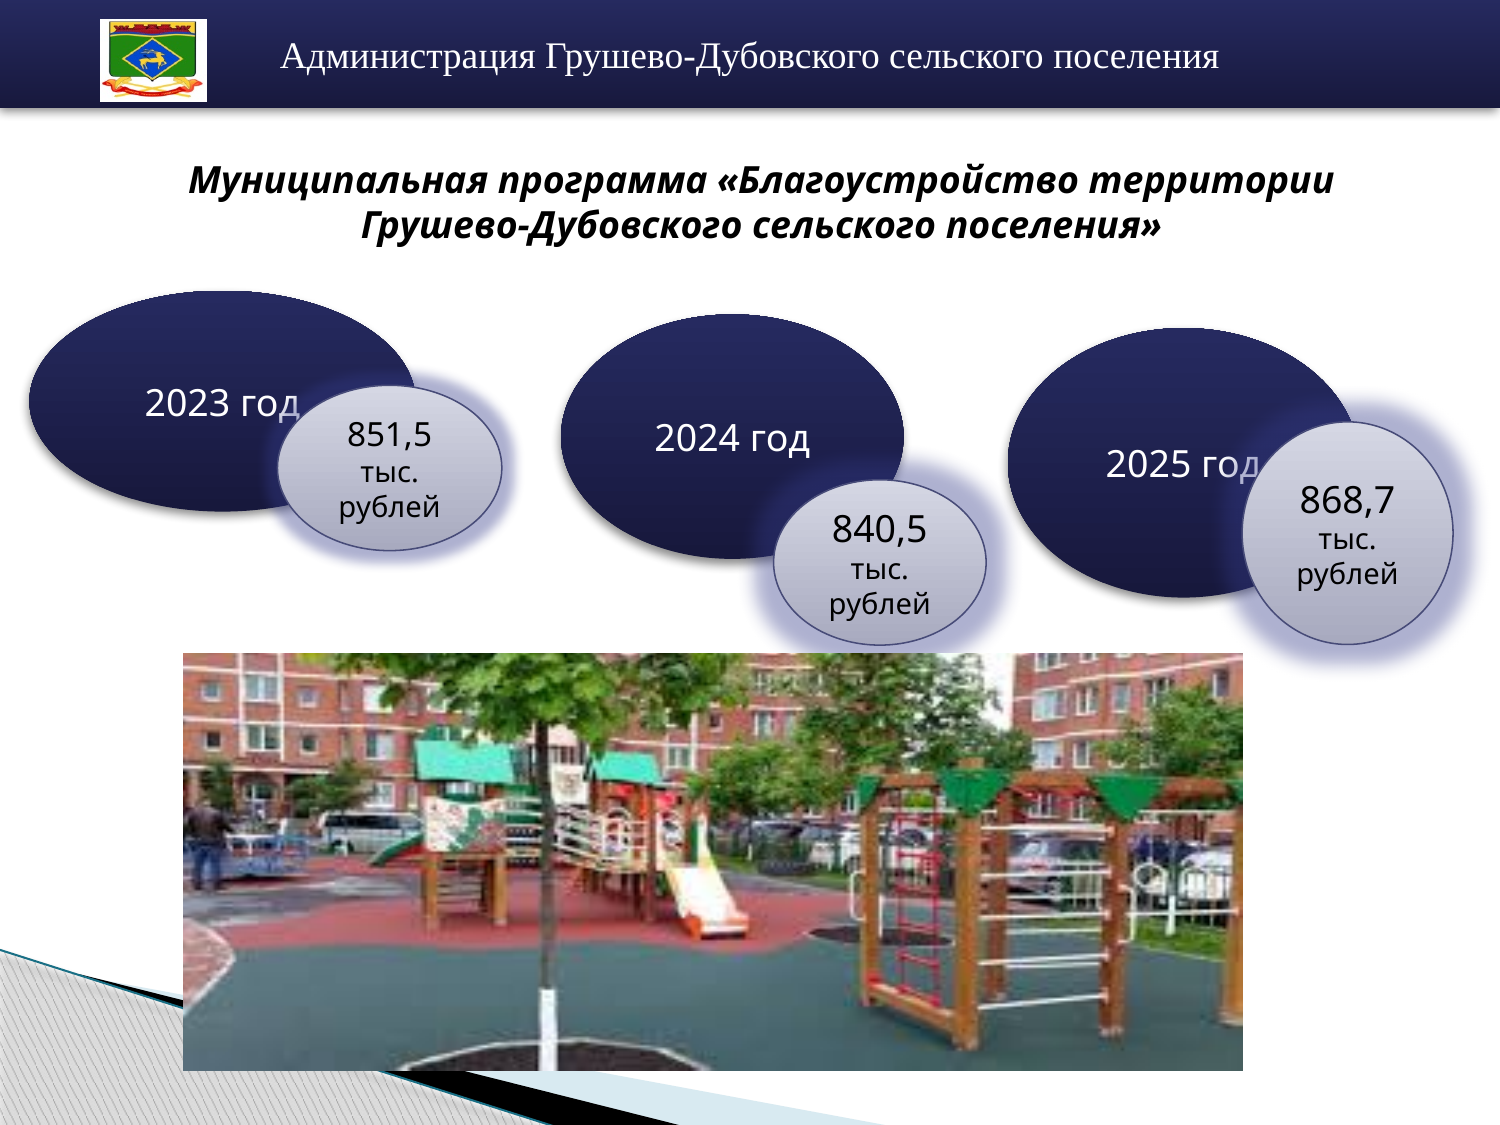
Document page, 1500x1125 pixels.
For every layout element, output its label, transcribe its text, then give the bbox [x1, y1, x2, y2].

text_box 2025 год [1007, 328, 1333, 598]
text_box 868,7 тыс. рублей [1241, 421, 1454, 646]
text_box 851,5 тыс. рублей [276, 384, 503, 552]
text_box 2024 год [561, 314, 904, 559]
text_box 840,5 тыс. рублей [772, 478, 987, 646]
text_box Администрация Грушево-Дубовского сельского поселения [0, 0, 1500, 108]
picture [100, 18, 207, 102]
picture [182, 653, 1243, 1071]
text_box Муниципальная программа «Благоустройство территории Грушево-Дубовского сельского поселения» [100, 148, 1424, 254]
text_box 2023 год [29, 290, 406, 512]
